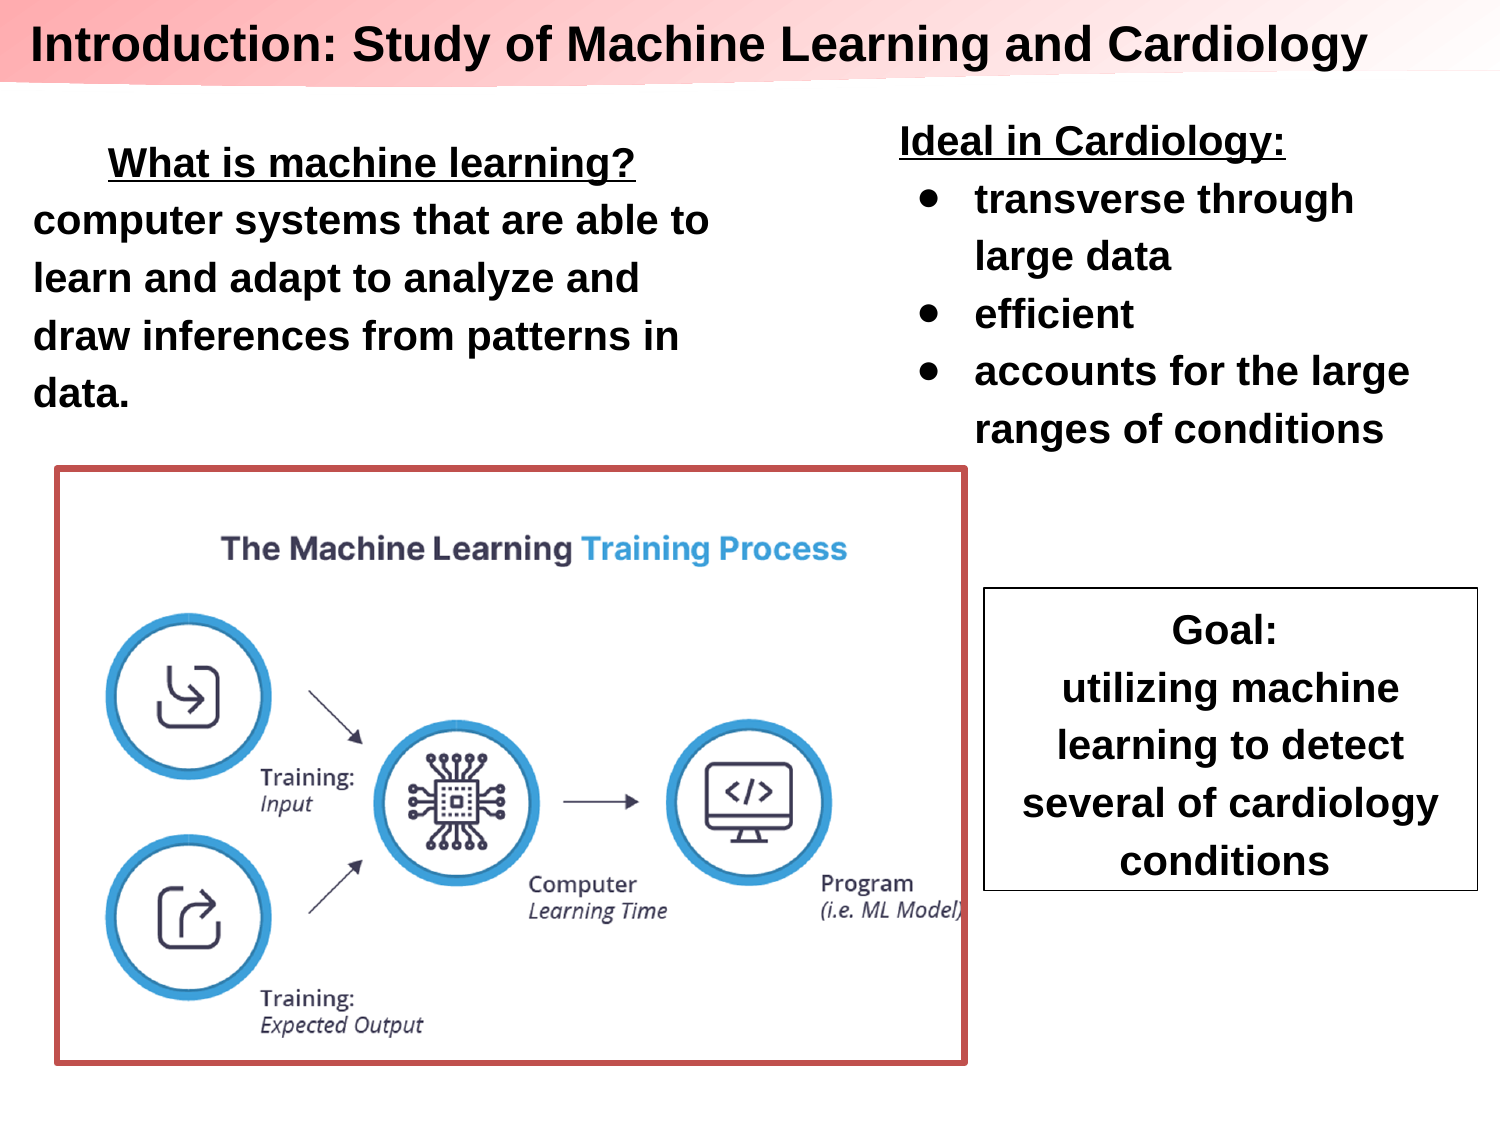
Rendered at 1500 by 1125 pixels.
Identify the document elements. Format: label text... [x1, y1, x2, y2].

text_box Introduction: Study of Machine Learning and Cardiology [0, 0, 1500, 83]
picture [59, 471, 962, 1061]
text_box Ideal in Cardiology: transverse through large data efficient accounts for the large ranges of conditions [884, 98, 1431, 460]
text_box What is machine learning? computer systems that are able to learn and adapt to analyze and draw inferences from patterns in data. [17, 120, 750, 424]
text_box [0, 1019, 1500, 1125]
text_box Goal: utilizing machine learning to detect several of cardiology conditions [983, 588, 1478, 891]
